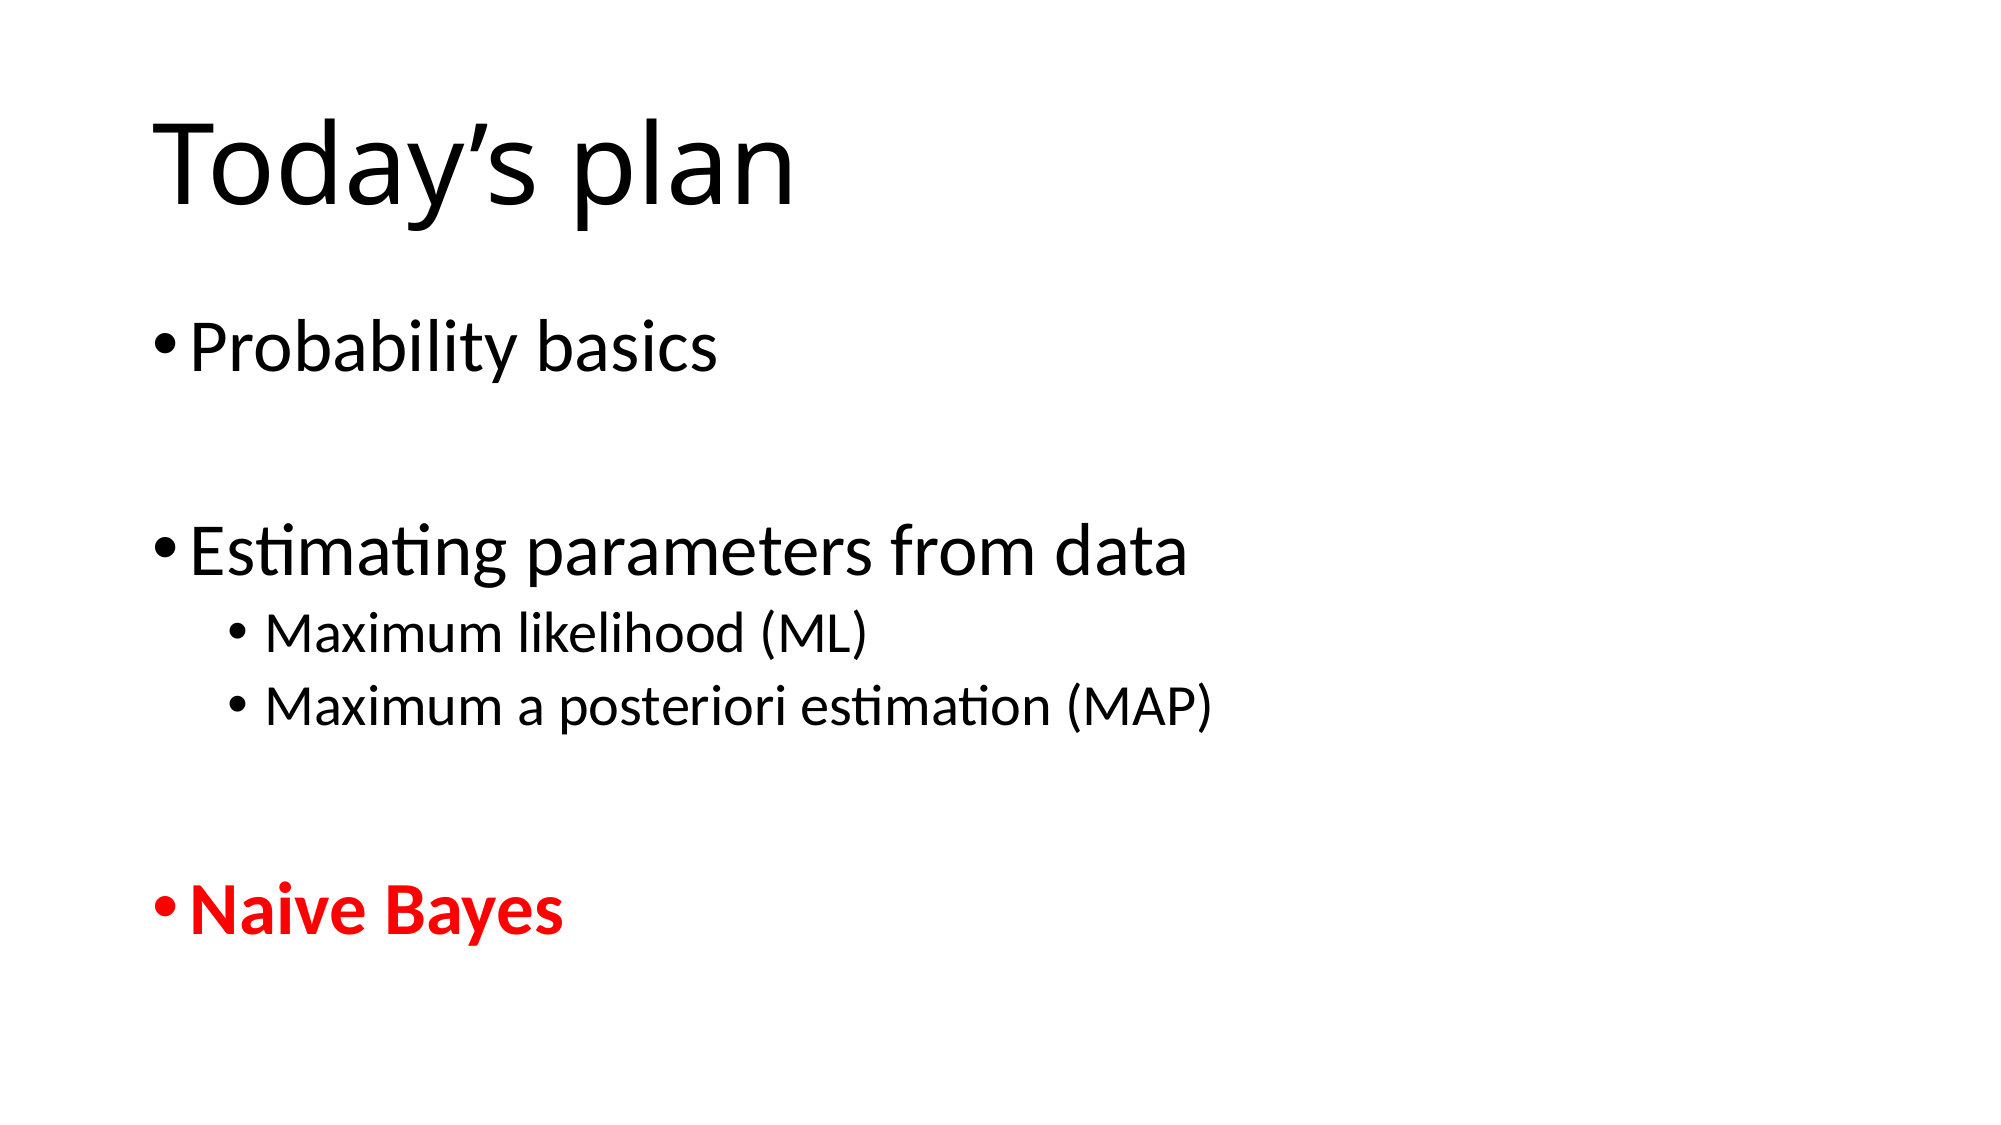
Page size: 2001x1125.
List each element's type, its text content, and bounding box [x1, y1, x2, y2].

list Probability basics Estimating parameters from data Maximum likelihood (ML) Maximum a posteriori estimation (MAP) Naive Bayes [137, 299, 1863, 1105]
title Today’s plan [137, 59, 1863, 278]
